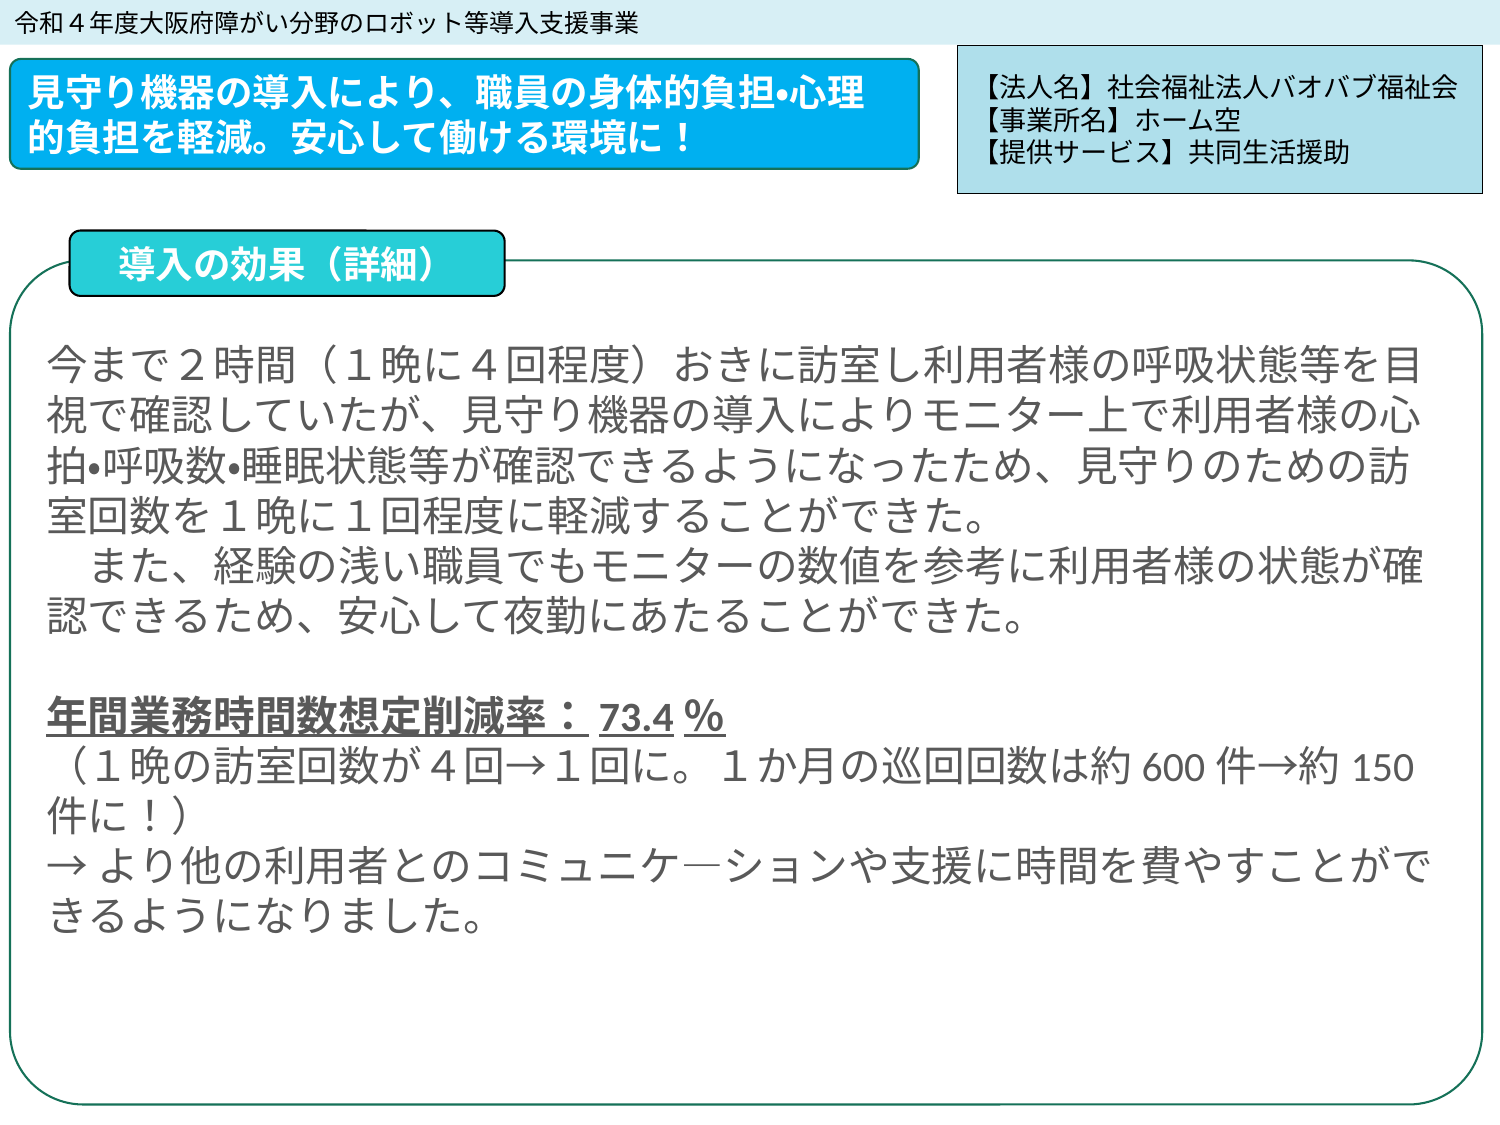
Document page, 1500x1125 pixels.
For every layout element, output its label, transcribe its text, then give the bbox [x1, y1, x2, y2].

text_box 【法人名】社会福祉法人バオバブ福祉会 【事業所名】ホーム空 【提供サービス】共同生活援助 [957, 44, 1483, 195]
text_box 令和４年度大阪府障がい分野のロボット等導入支援事業 [0, 0, 1500, 45]
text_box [9, 230, 1483, 1105]
text_box 見守り機器の導入により、職員の身体的負担・心理的負担を軽減。安心して働ける環境に！ [8, 57, 920, 170]
